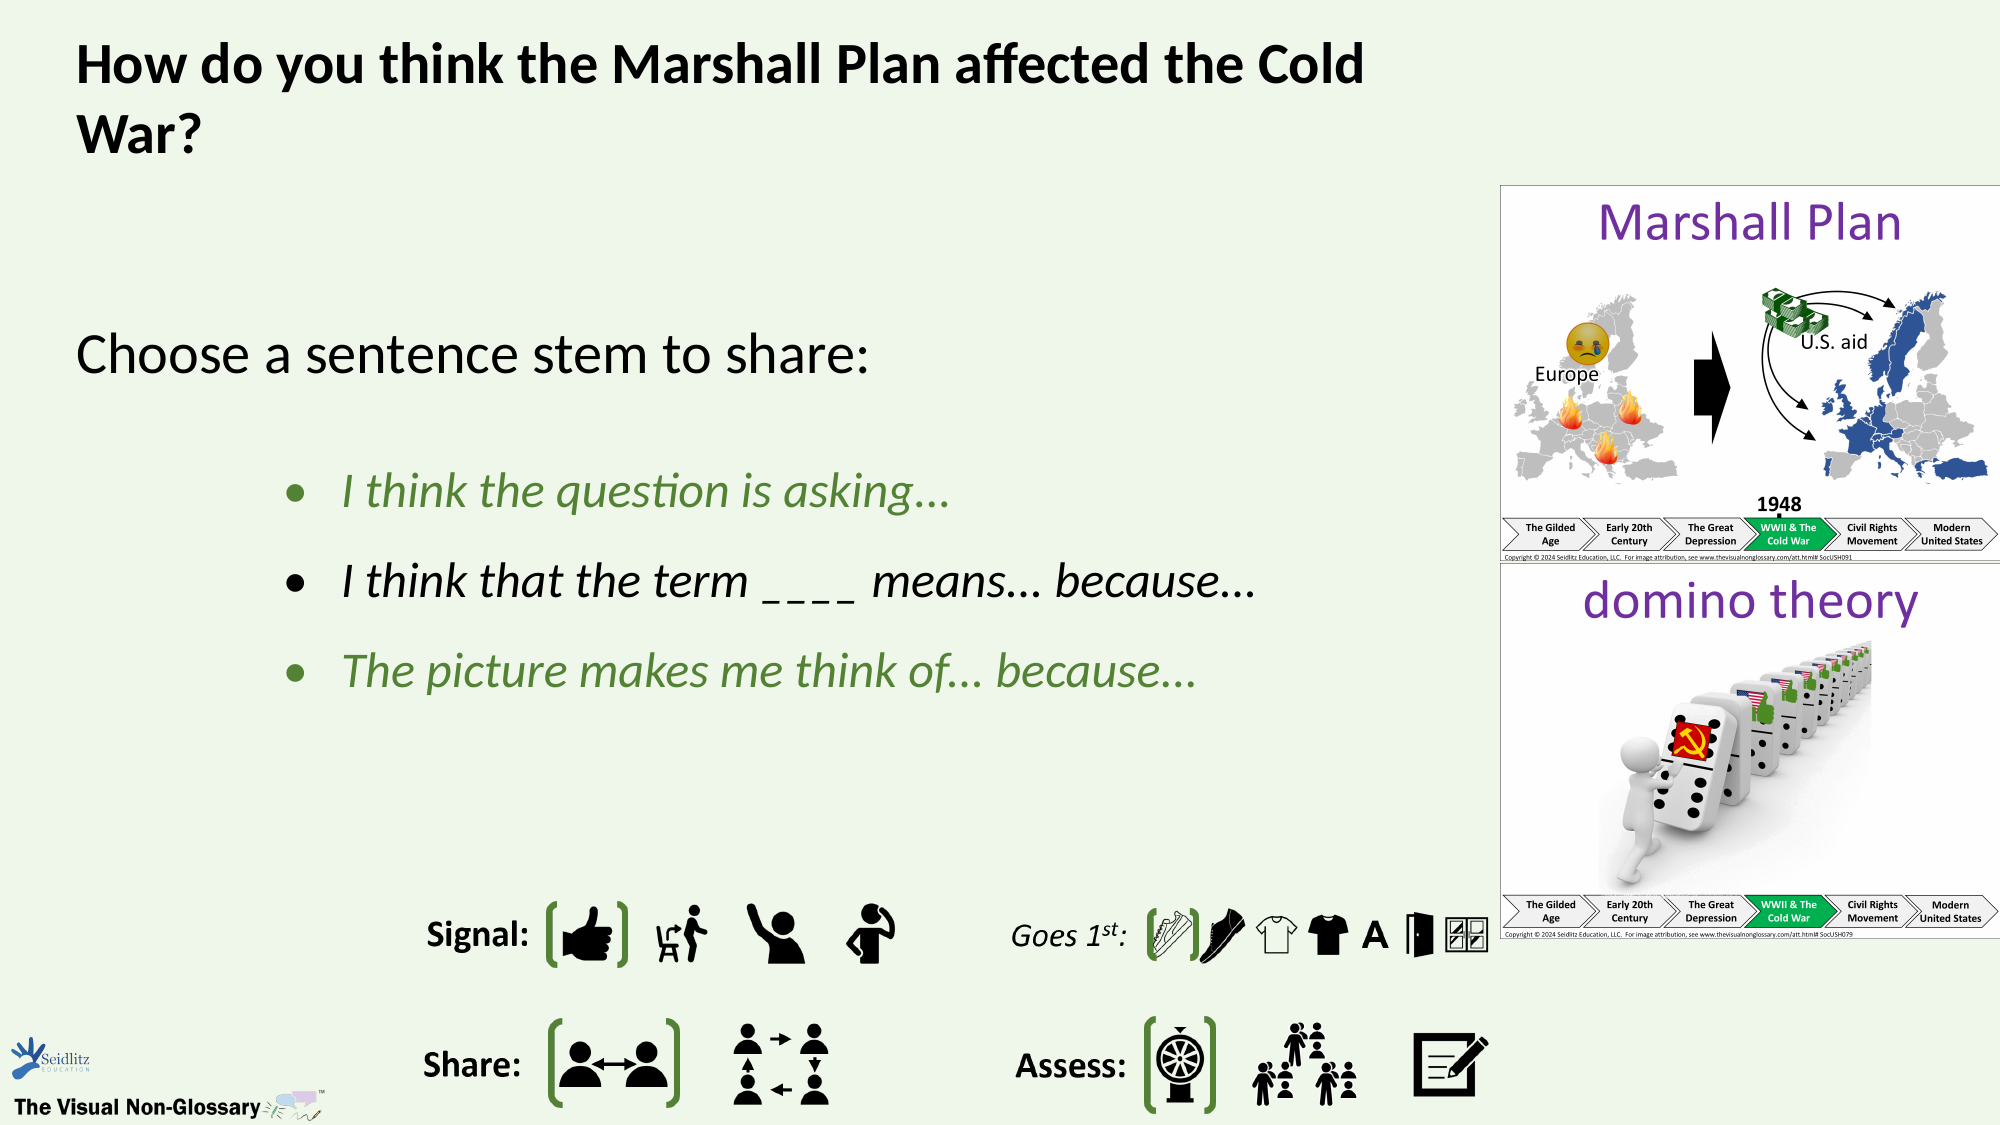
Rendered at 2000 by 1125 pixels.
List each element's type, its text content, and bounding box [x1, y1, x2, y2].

picture [1499, 185, 2000, 562]
text_box Choose a sentence stem to share: [61, 307, 1479, 393]
picture [400, 899, 1489, 1114]
text_box • I think the question is asking... • I think that the term ____ means... because... • The picture makes me think of... because... [267, 374, 1273, 705]
picture [0, 1034, 328, 1125]
picture [1499, 563, 2000, 940]
text_box How do you think the Marshall Plan affected the Cold War? [61, 17, 1479, 173]
